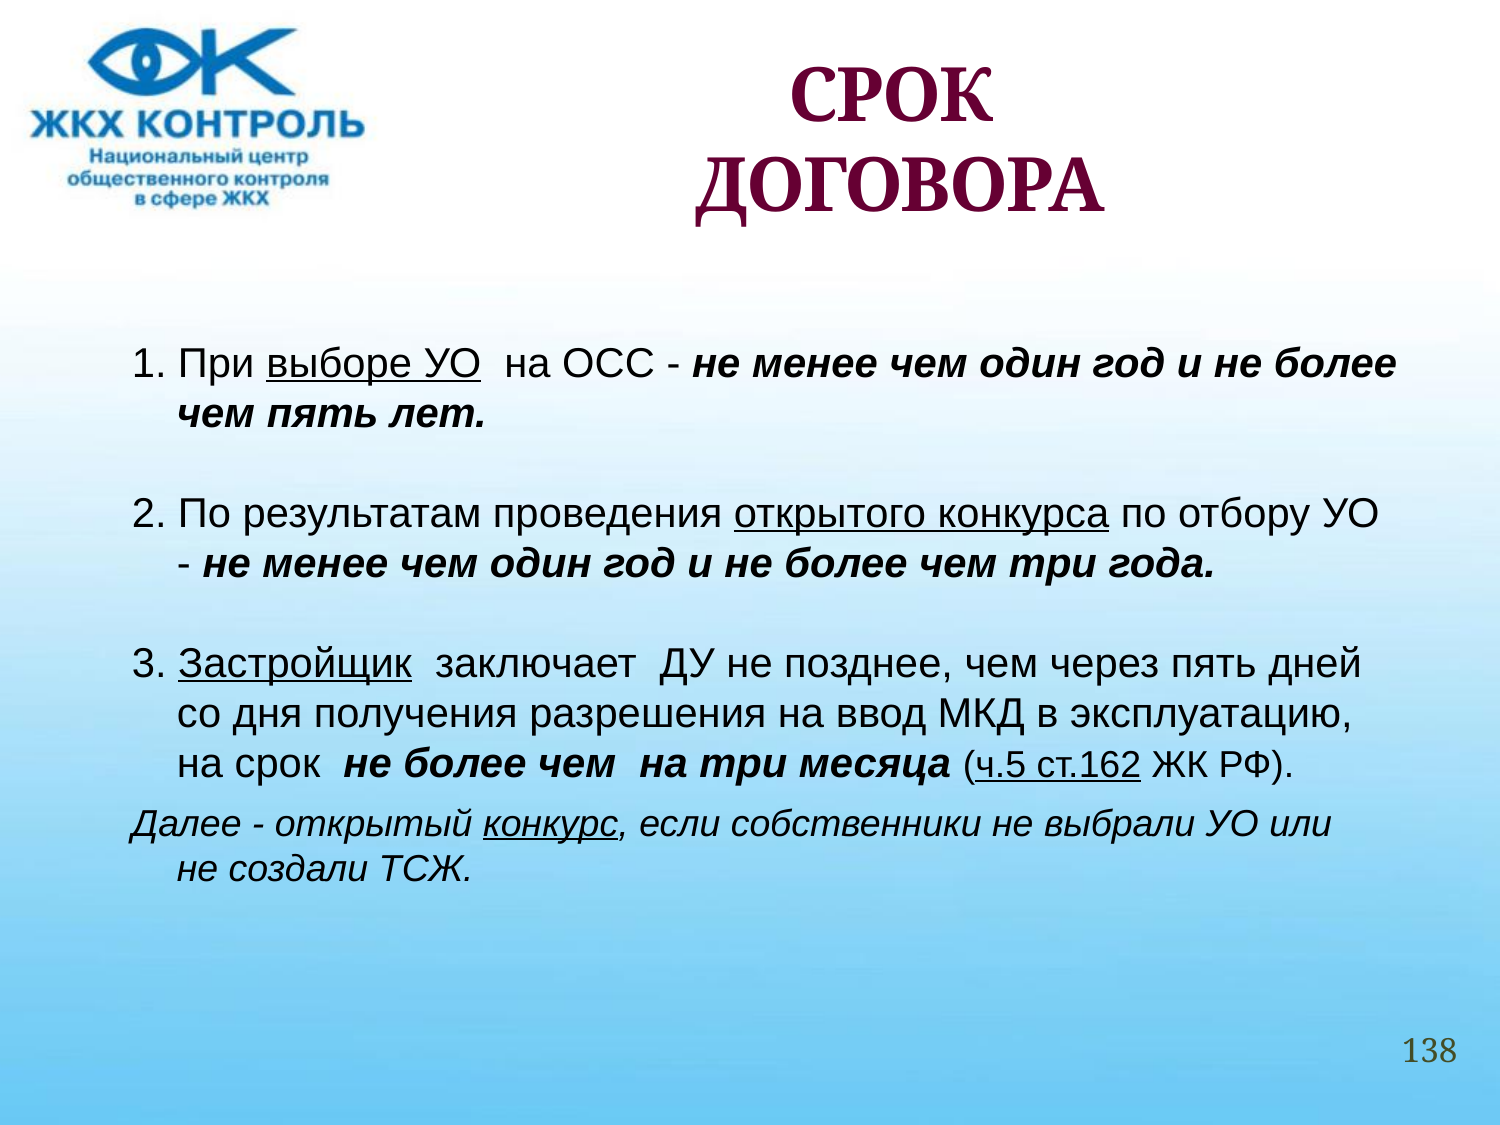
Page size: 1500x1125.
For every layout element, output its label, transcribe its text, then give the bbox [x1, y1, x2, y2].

picture [0, 0, 1500, 1125]
list 1. При выборе УО на ОСС - не менее чем один год и не более чем пять лет. 2. По результатам проведения открытого конкурса по отбору УО - не менее чем один год и не более чем три года. 3. Застройщик заключает ДУ не позднее, чем через пять дней со дня получения разрешения на ввод МКД в эксплуатацию, на срок не более чем на три месяца (ч.5 ст.162 ЖК РФ). Далее - открытый конкурс, если собственники не выбрали УО или не создали ТСЖ. [117, 328, 1425, 1055]
slide_number 138 [1379, 1014, 1480, 1089]
title СРОК ДОГОВОРА [374, 35, 1425, 235]
